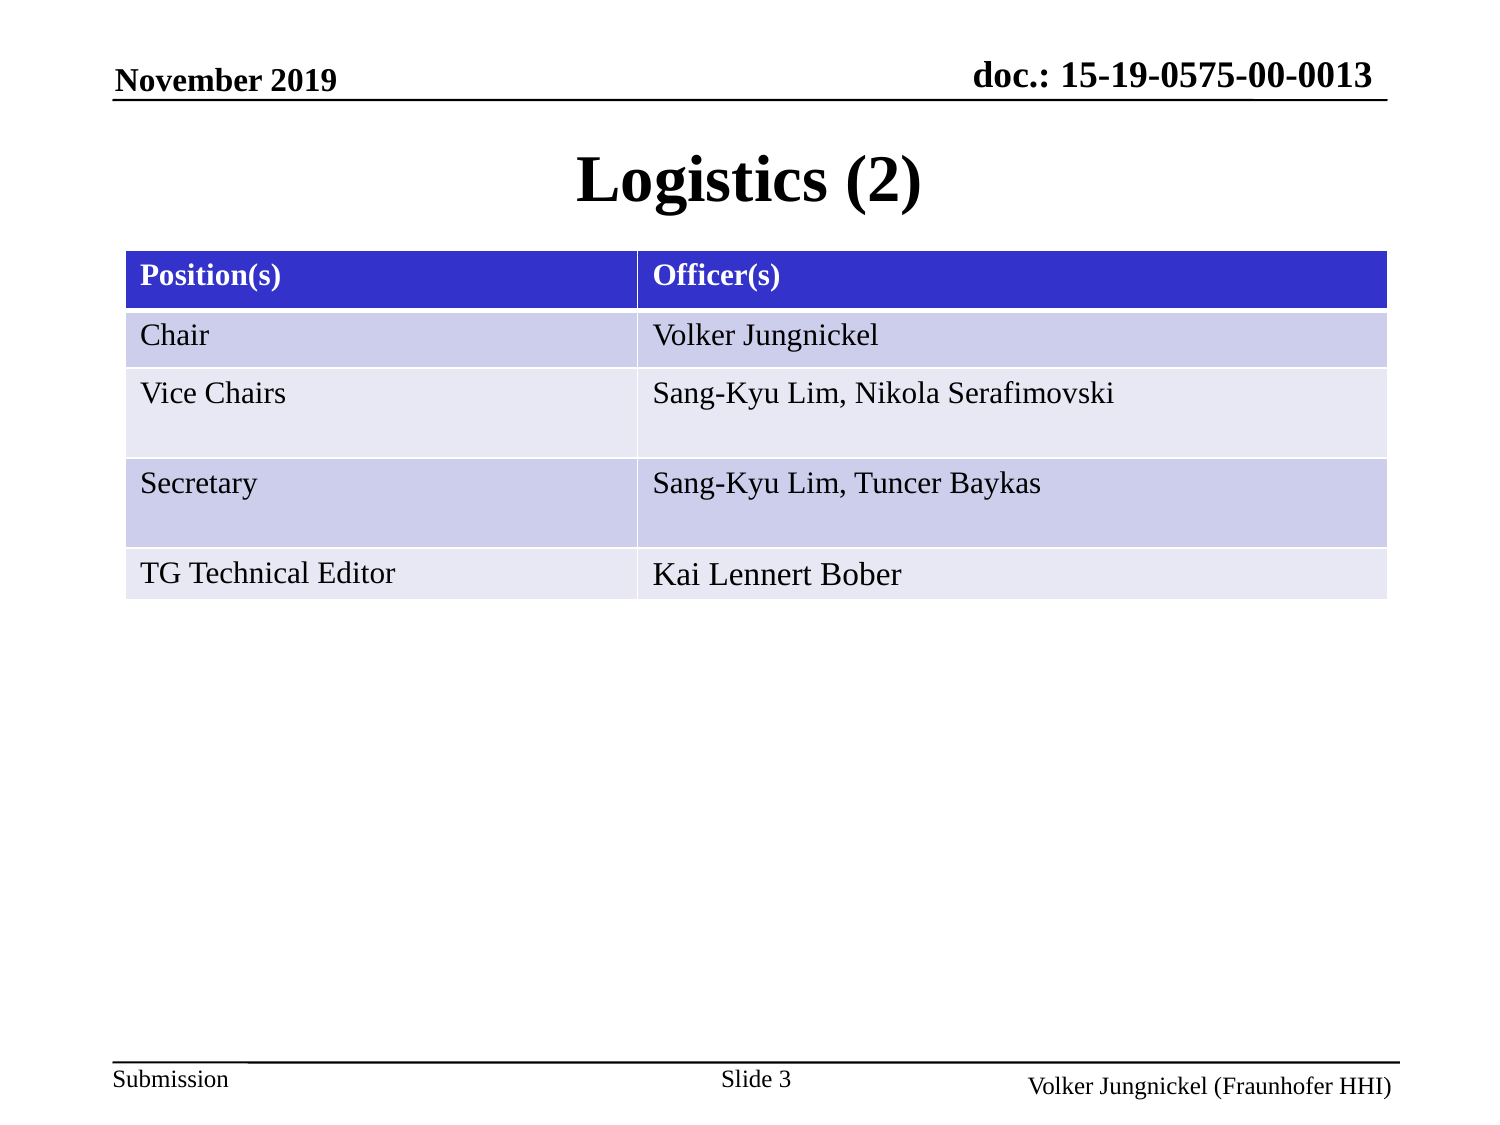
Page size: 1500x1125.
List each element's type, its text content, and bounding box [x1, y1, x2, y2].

table_cell Sang-Kyu Lim, Tuncer Baykas [638, 459, 1387, 547]
slide_number Slide 3 [711, 1061, 801, 1093]
table_cell Kai Lennert Bober [638, 549, 1387, 599]
table_cell TG Technical Editor [126, 549, 637, 599]
table_cell Sang-Kyu Lim, Nikola Serafimovski [638, 369, 1387, 457]
table_cell Volker Jungnickel [638, 313, 1387, 367]
table_header Officer(s) [638, 263, 1387, 308]
table_header Position(s) [126, 263, 637, 308]
text_box November 2019 [99, 50, 413, 147]
table_cell Vice Chairs [126, 369, 637, 457]
table_cell Secretary [126, 459, 637, 547]
footer Volker Jungnickel (Fraunhofer HHI) [1012, 1062, 1439, 1100]
text_box Logistics (2) [112, 87, 1388, 263]
table_cell Chair [126, 313, 637, 367]
